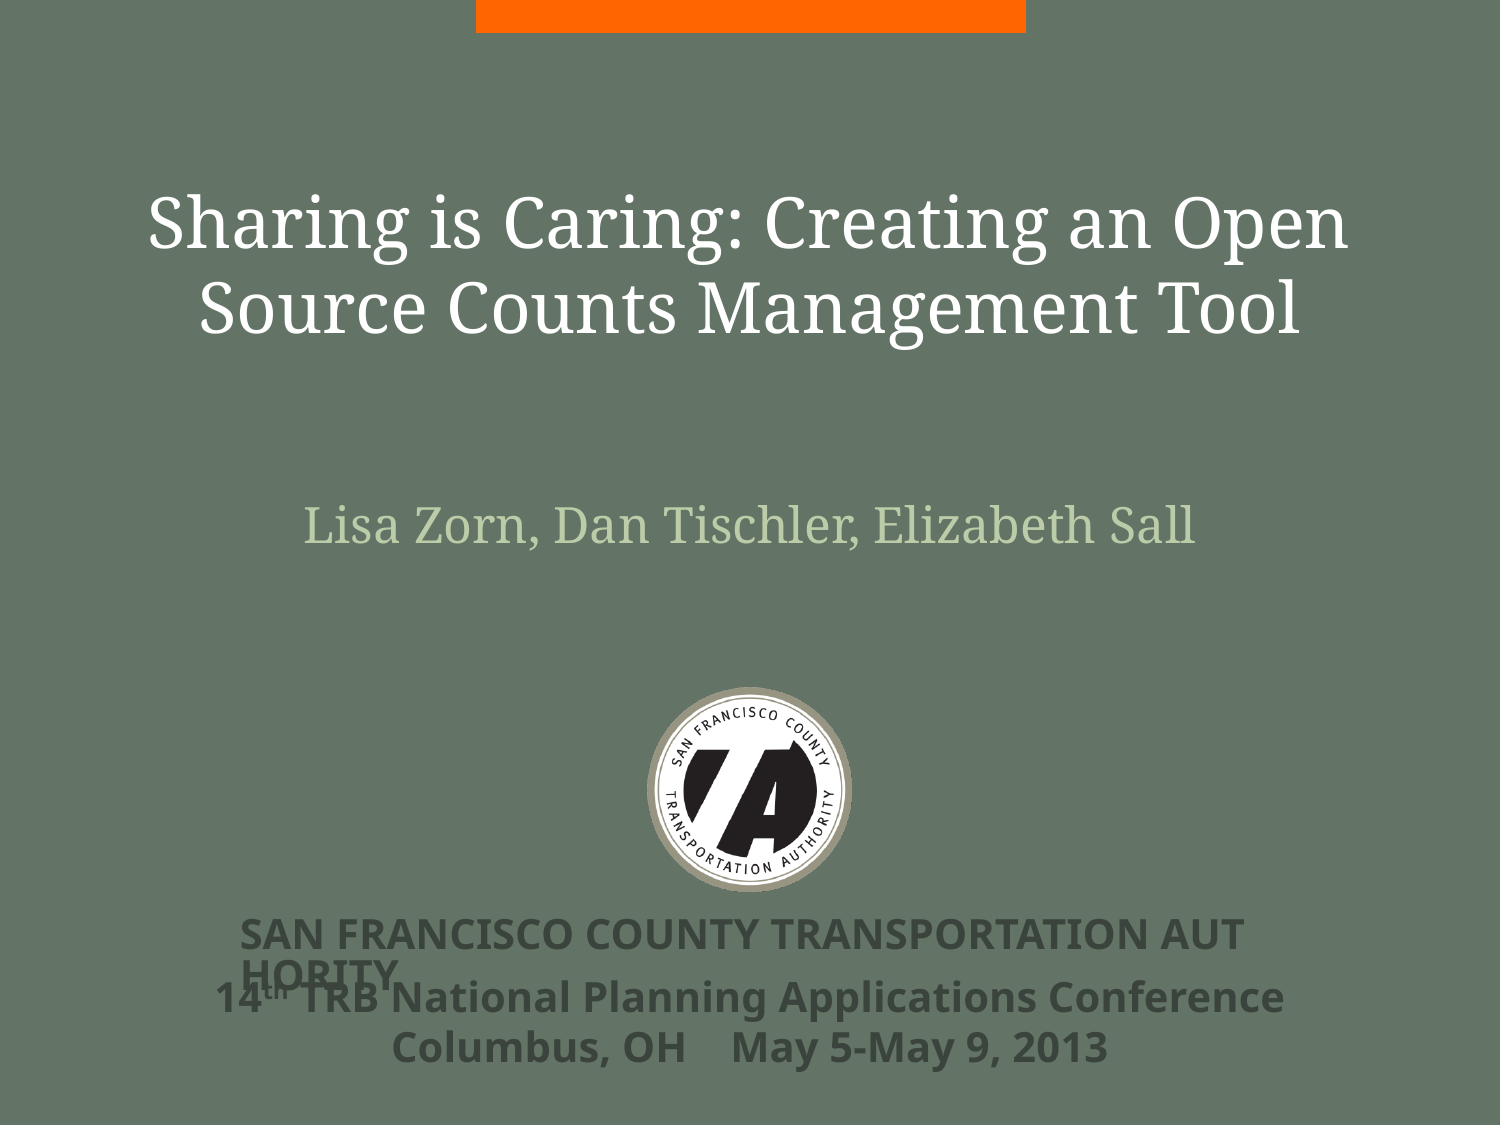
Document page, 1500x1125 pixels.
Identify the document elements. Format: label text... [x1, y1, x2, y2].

footer SAN FRANCISCO COUNTY TRANSPORTATION AUTHORITY [224, 900, 1275, 950]
text_box 14th TRB National Planning Applications Conference Columbus, OH May 5-May 9, 2013 [50, 962, 1450, 1075]
title Sharing is Caring: Creating an Open Source Counts Management Tool [112, 75, 1388, 450]
picture [647, 687, 852, 892]
subtitle Lisa Zorn, Dan Tischler, Elizabeth Sall [225, 487, 1275, 663]
